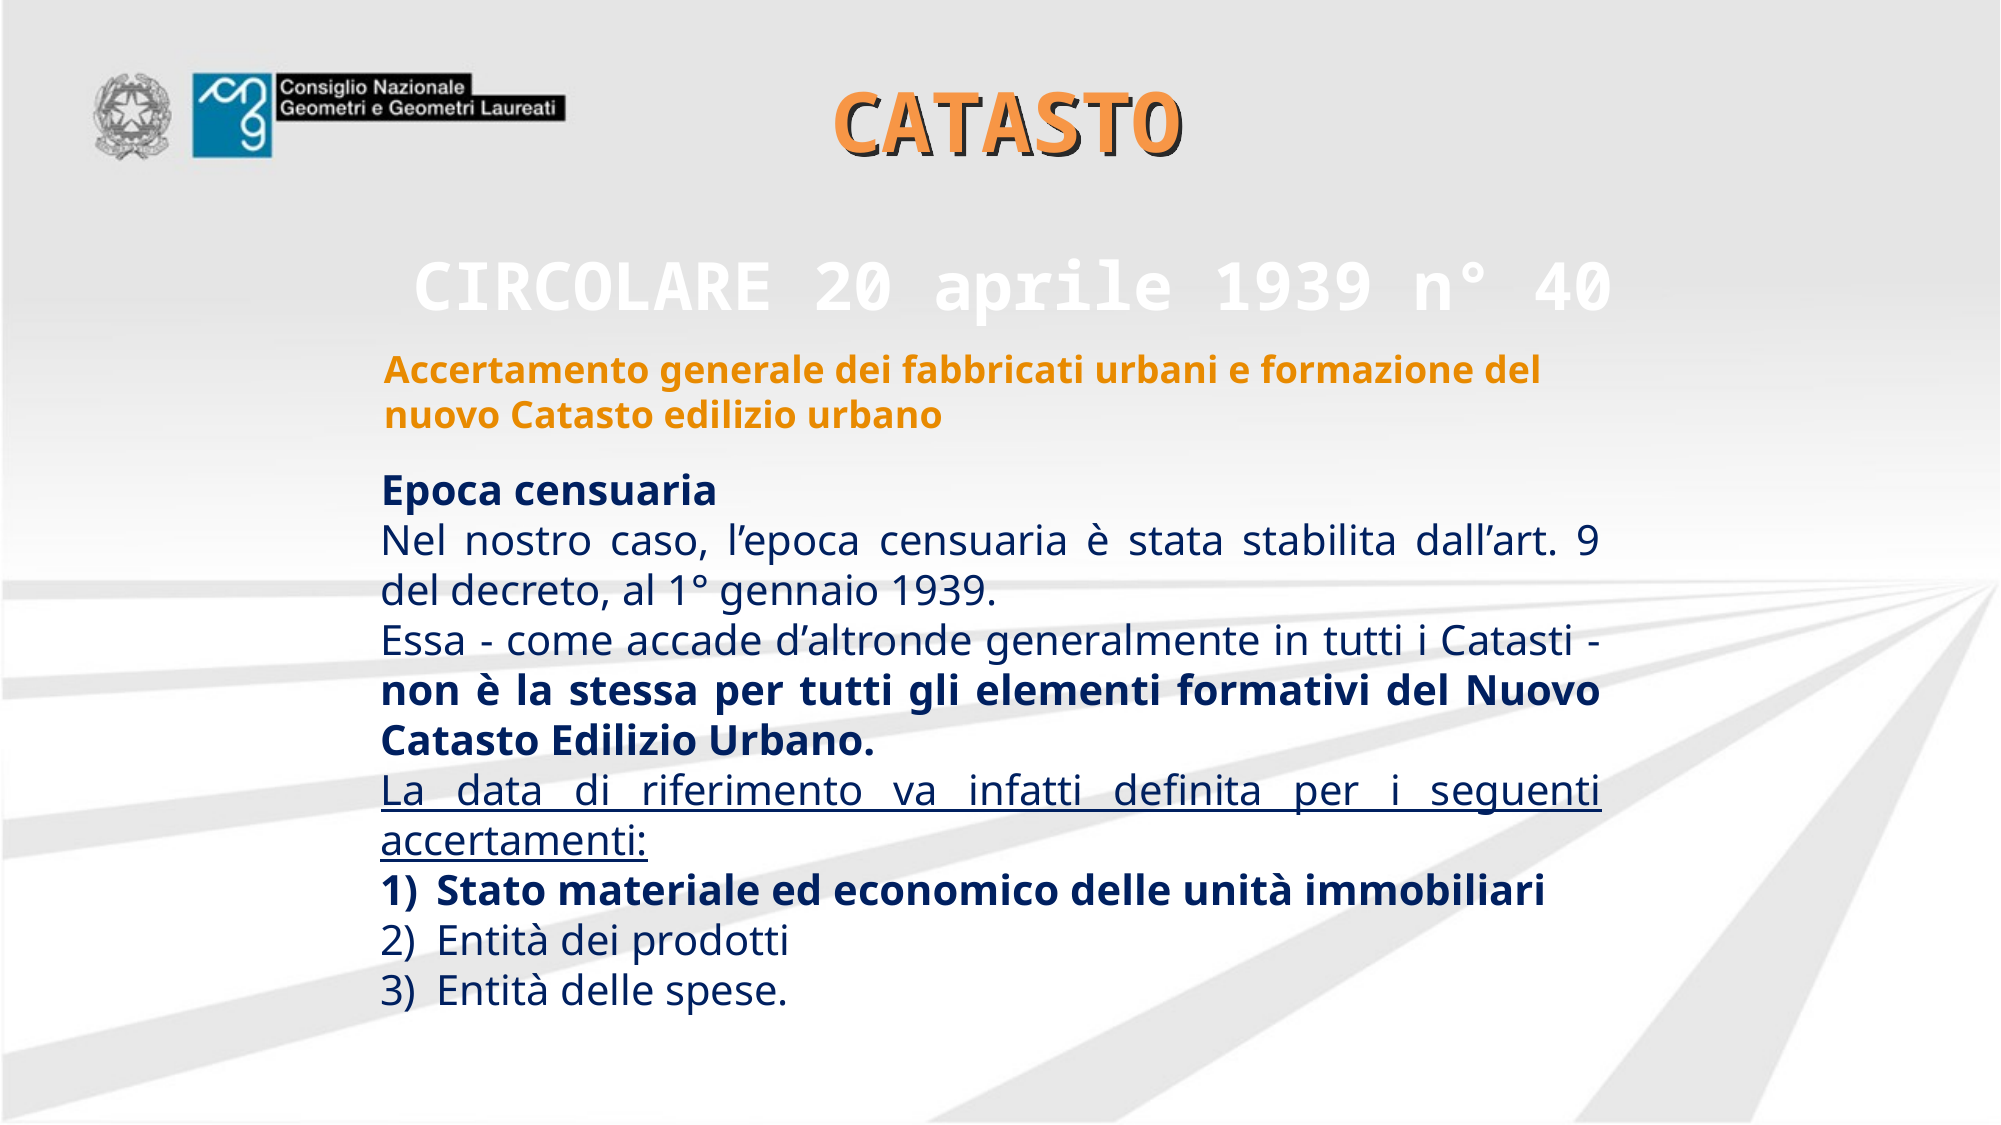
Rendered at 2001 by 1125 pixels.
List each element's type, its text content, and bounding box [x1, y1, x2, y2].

title CATASTO [387, 24, 1626, 213]
picture [0, 0, 2001, 1125]
text_box Epoca censuaria Nel nostro caso, l’epoca censuaria è stata stabilita dall’art. 9 del decreto, al 1° gennaio 1939. Essa - come accade d’altronde generalmente in tutti i Catasti - non è la stessa per tutti gli elementi formativi del Nuovo Catasto Edilizio Urbano. La data di riferimento va infatti definita per i seguenti accertamenti: Stato materiale ed economico delle unità immobiliari Entità dei prodotti Entità delle spese. [365, 456, 1617, 1022]
text_box Accertamento generale dei fabbricati urbani e formazione del nuovo Catasto edilizio urbano [369, 338, 1613, 443]
text_box CIRCOLARE 20 aprile 1939 n° 40 [387, 236, 1640, 332]
